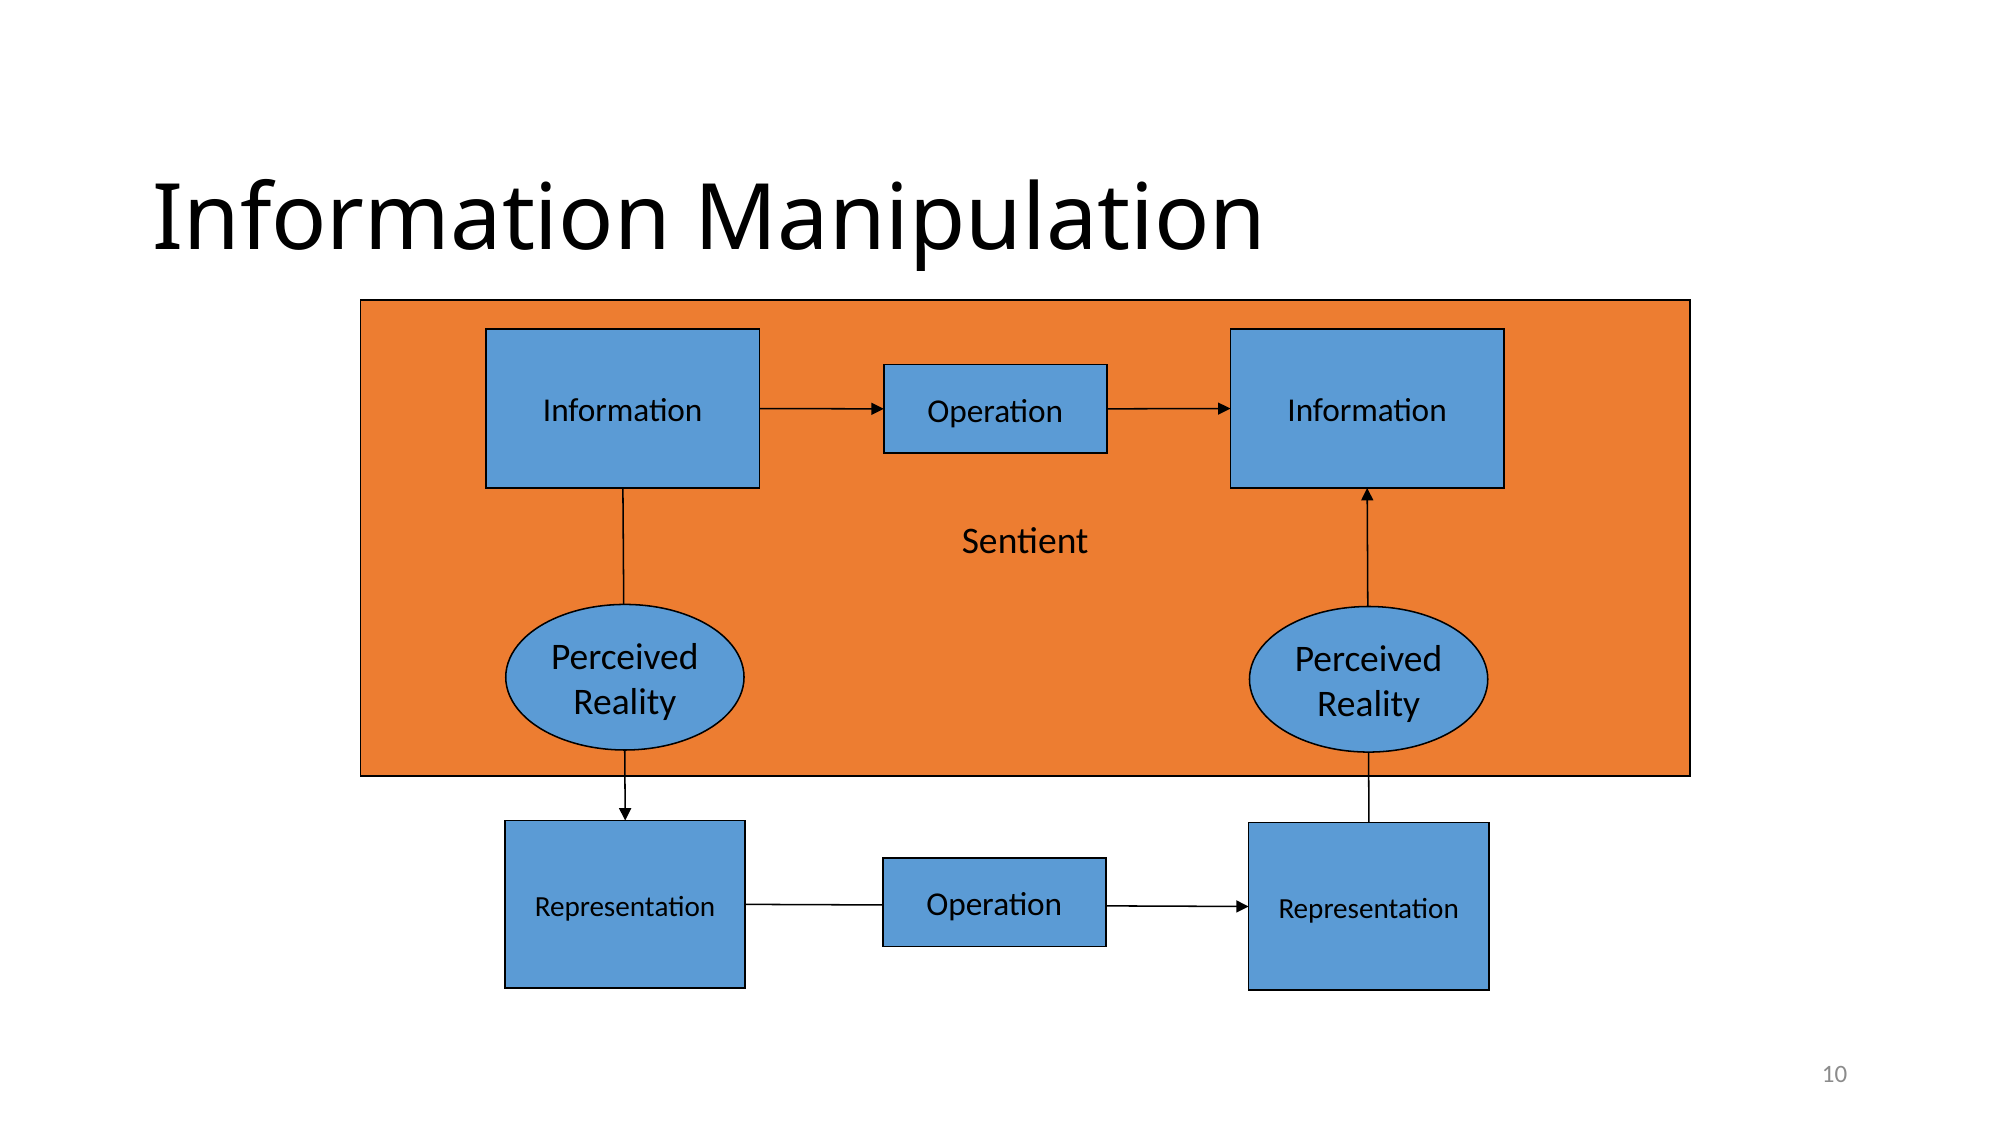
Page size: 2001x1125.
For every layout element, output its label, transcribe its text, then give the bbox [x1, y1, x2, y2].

text_box Information [486, 329, 760, 488]
text_box Operation [883, 364, 1107, 453]
text_box Operation [883, 858, 1106, 904]
text_box Representation [1248, 822, 1489, 991]
text_box Operation [883, 907, 1106, 947]
text_box Perceived Reality [505, 604, 622, 750]
text_box Sentient [360, 299, 1691, 777]
text_box Perceived Reality [1249, 606, 1367, 753]
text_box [622, 487, 626, 821]
slide_number 10 [1412, 1042, 1863, 1103]
text_box Representation [504, 820, 746, 989]
text_box Information [1230, 329, 1504, 488]
title Information Manipulation [137, 59, 1863, 278]
text_box Perceived Reality [626, 604, 745, 750]
text_box Perceived Reality [1369, 606, 1488, 753]
